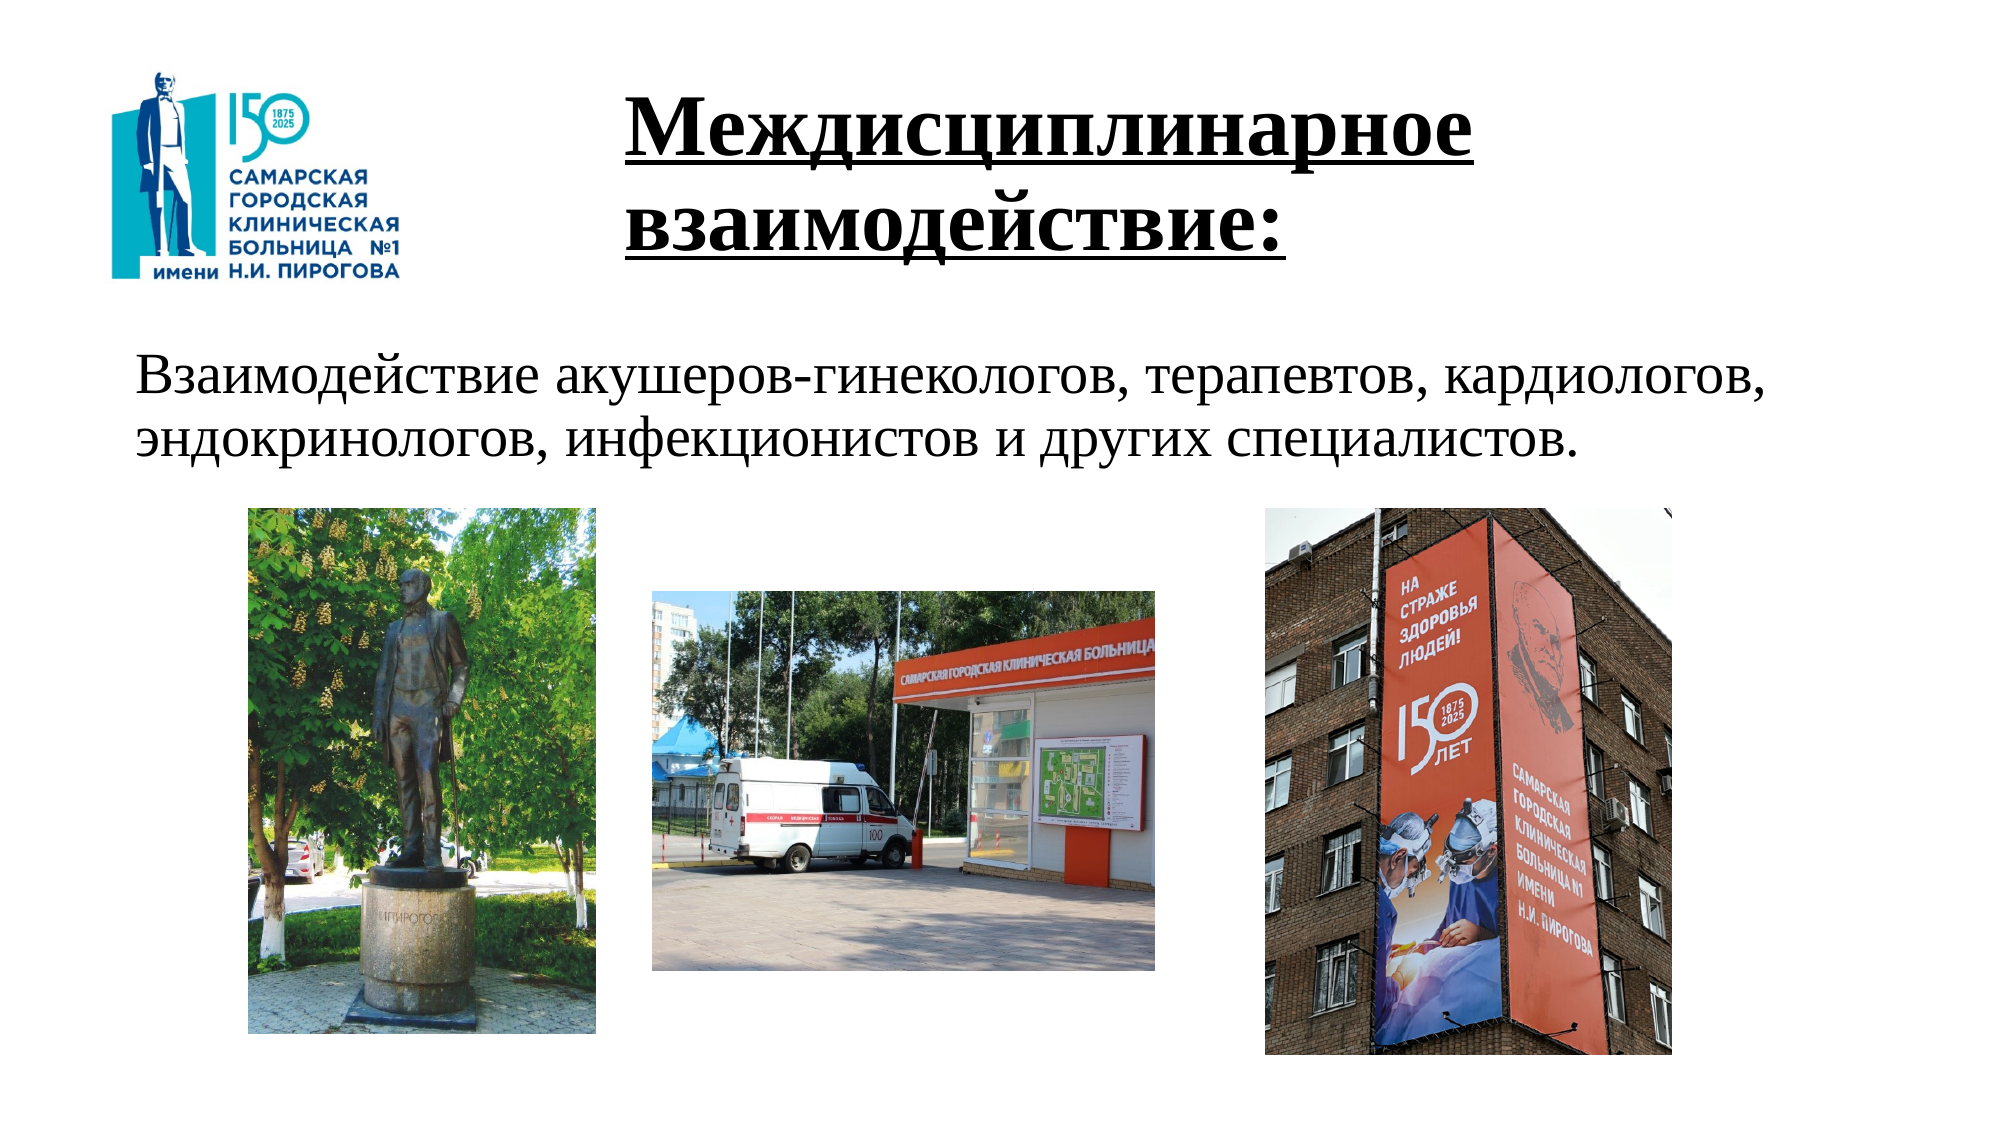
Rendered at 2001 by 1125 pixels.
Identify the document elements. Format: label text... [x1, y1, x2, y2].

picture [248, 508, 596, 1034]
picture [1265, 508, 1672, 1055]
picture [88, 59, 422, 295]
title Междисциплинарное взаимодействие: [609, 72, 1863, 278]
list Взаимодействие акушеров-гинекологов, терапевтов, кардиологов, эндокринологов, инфекционистов и других специалистов. [120, 335, 1863, 1014]
picture [652, 591, 1155, 972]
